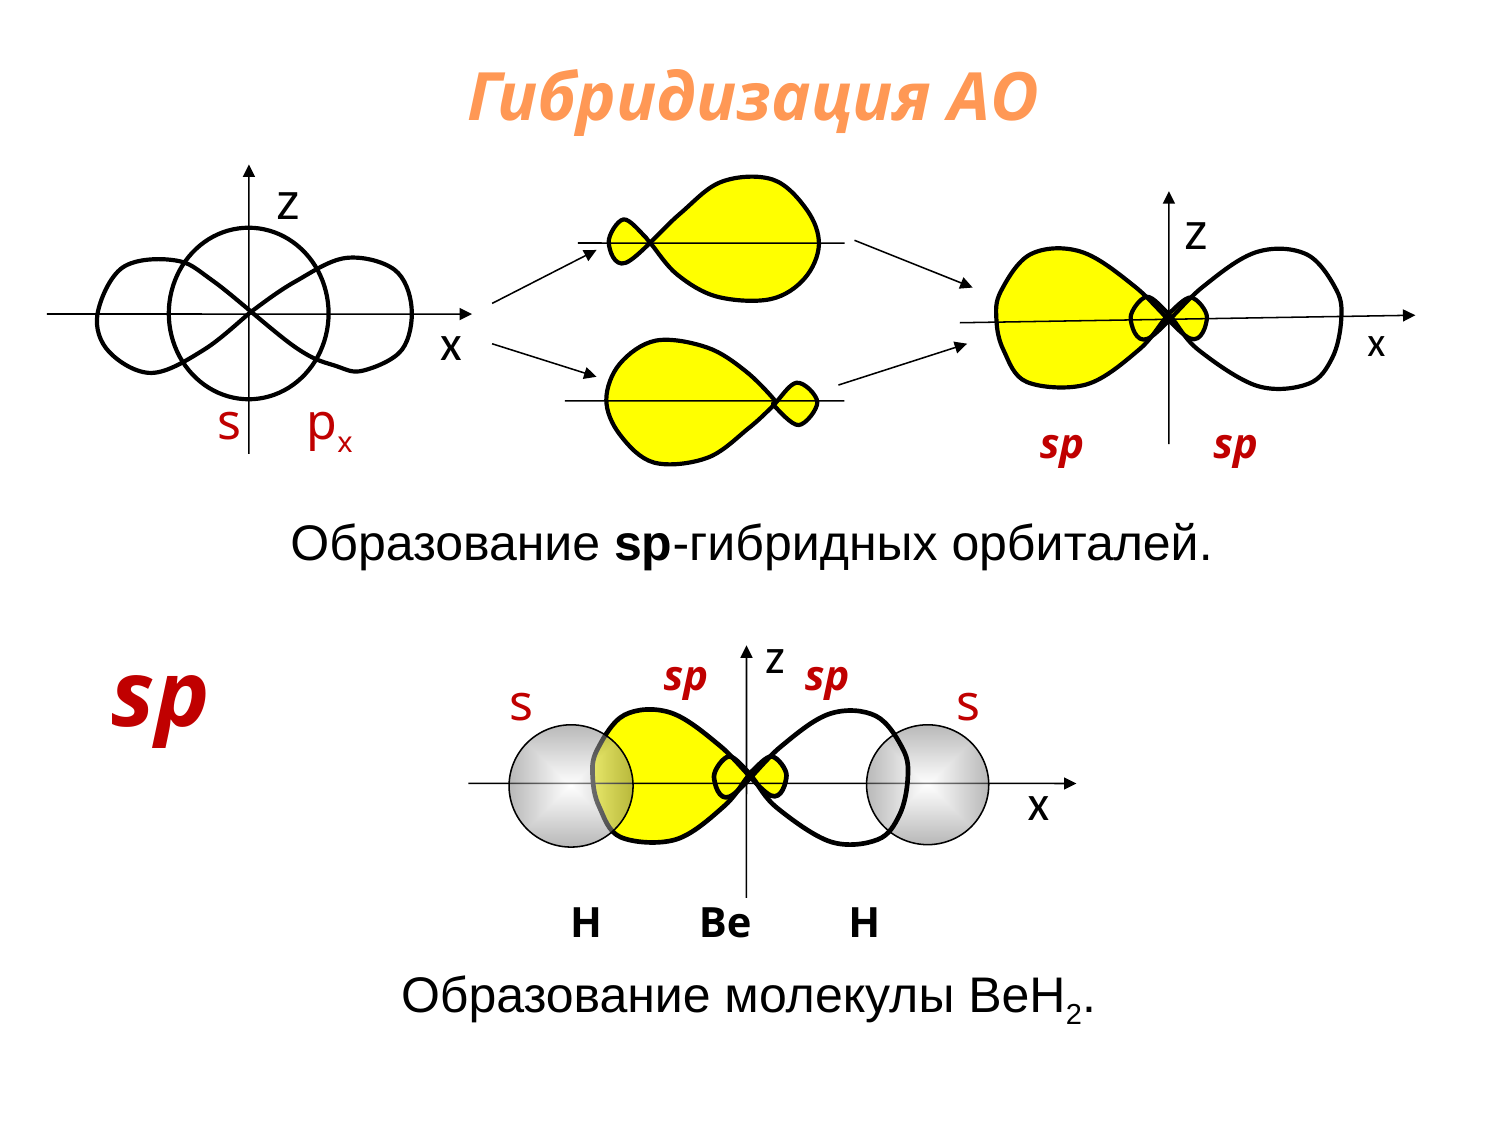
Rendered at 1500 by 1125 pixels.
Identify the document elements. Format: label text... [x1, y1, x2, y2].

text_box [959, 191, 1430, 468]
text_box [838, 347, 954, 386]
text_box Образование sp-гибридных орбиталей. [226, 503, 1278, 586]
text_box [854, 239, 954, 281]
text_box [606, 402, 818, 465]
text_box [651, 244, 819, 301]
text_box [778, 382, 817, 400]
text_box [608, 244, 649, 264]
text_box [501, 345, 597, 379]
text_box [46, 161, 497, 467]
text_box Гибридизация АО [452, 46, 1055, 142]
text_box sp [96, 627, 225, 753]
text_box [608, 176, 819, 242]
text_box [606, 339, 775, 400]
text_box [250, 615, 1247, 1038]
text_box [501, 249, 597, 300]
